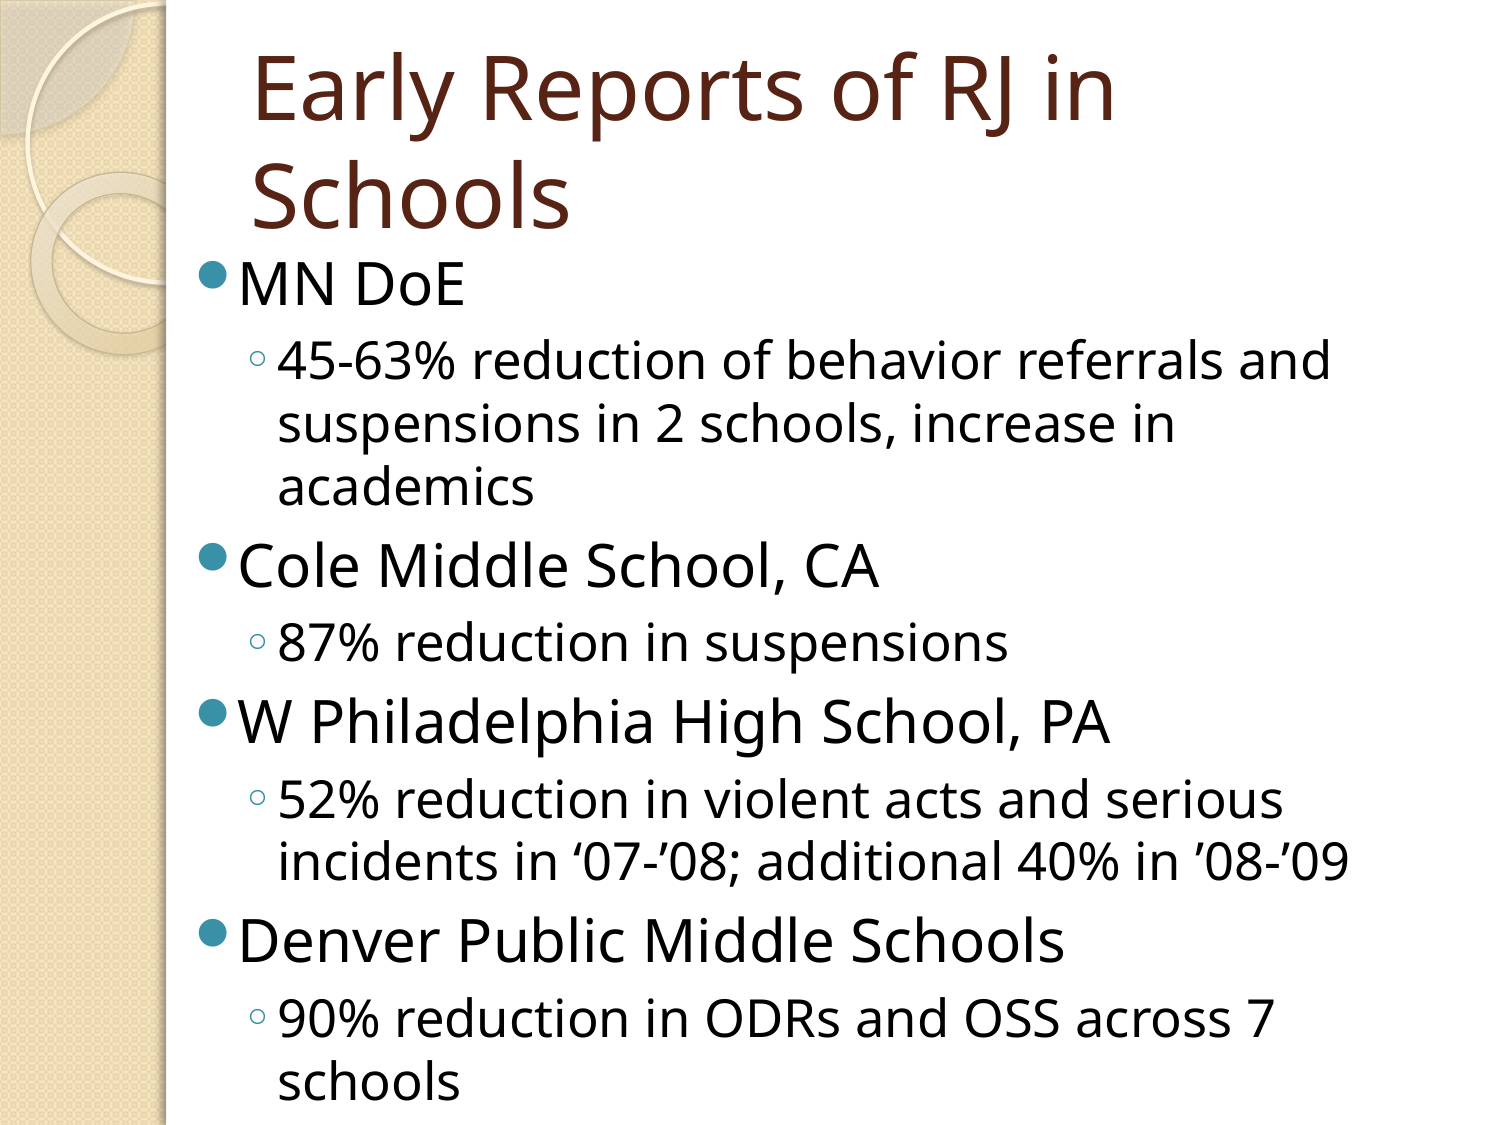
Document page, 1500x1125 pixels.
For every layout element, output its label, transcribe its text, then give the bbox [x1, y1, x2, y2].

title Early Reports of RJ in Schools [235, 45, 1466, 233]
list MN DoE 45-63% reduction of behavior referrals and suspensions in 2 schools, increase in academics Cole Middle School, CA 87% reduction in suspensions W Philadelphia High School, PA 52% reduction in violent acts and serious incidents in ‘07-’08; additional 40% in ’08-’09 Denver Public Middle Schools 90% reduction in ODRs and OSS across 7 schools [167, 237, 1466, 1125]
